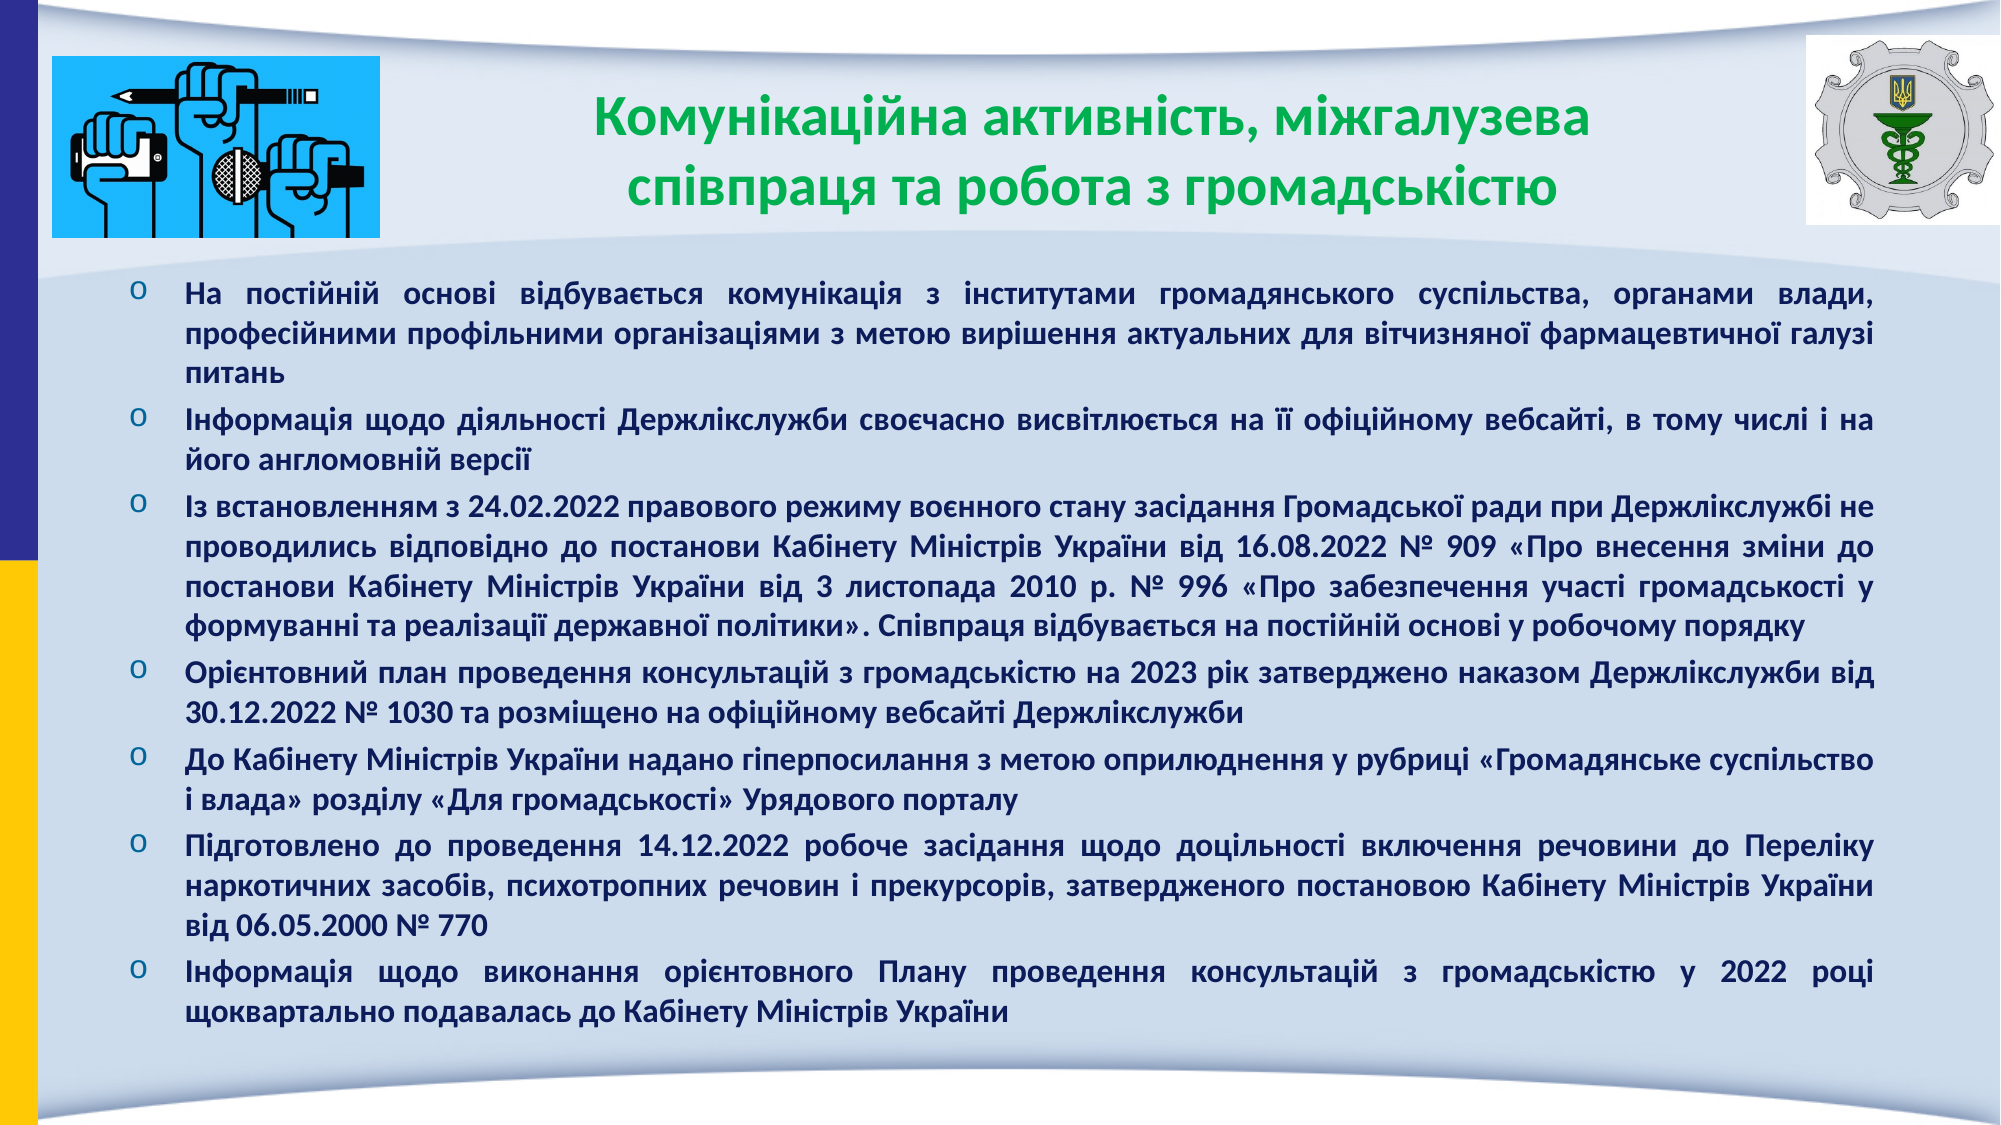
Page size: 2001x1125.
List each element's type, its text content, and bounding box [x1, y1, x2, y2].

picture [38, 0, 2001, 1125]
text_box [0, 0, 38, 1125]
list На постійній основі відбувається комунікація з інститутами громадянського суспільства, органами влади, професійними профільними організаціями з метою вирішення актуальних для вітчизняної фармацевтичної галузі питань Інформація щодо діяльності Держлікслужби своєчасно висвітлюється на її офіційному вебсайті, в тому числі і на його англомовній версії Із встановленням з 24.02.2022 правового режиму воєнного стану засідання Громадської ради при Держлікслужбі не проводились відповідно до постанови Кабінету Міністрів України від 16.08.2022 № 909 «Про внесення зміни до постанови Кабінету Міністрів України від 3 листопада 2010 р. № 996 «Про забезпечення участі громадськості у формуванні та реалізації державної політики». Співпраця відбувається на постійній основі у робочому порядку Орієнтовний план проведення консультацій з громадськістю на 2023 рік затверджено наказом Держлікслужби від 30.12.2022 № 1030 та розміщено на офіційному вебсайті Держлікслужби До Кабінету Міністрів України надано гіперпосилання з метою оприлюднення у рубриці «Громадянське суспільство і влада» розділу «Для громадськості» Урядового порталу Підготовлено до проведення 14.12.2022 робоче засідання щодо доцільності включення речовини до Переліку наркотичних засобів, психотропних речовин і прекурсорів, затвердженого постановою Кабінету Міністрів України від 06.05.2000 № 770 Інформація щодо виконання орієнтовного Плану проведення консультацій з громадськістю у 2022 році щоквартально подавалась до Кабінету Міністрів України [113, 263, 1893, 1063]
title Комунікаційна активність, міжгалузева співпраця та робота з громадськістю [550, 69, 1636, 225]
